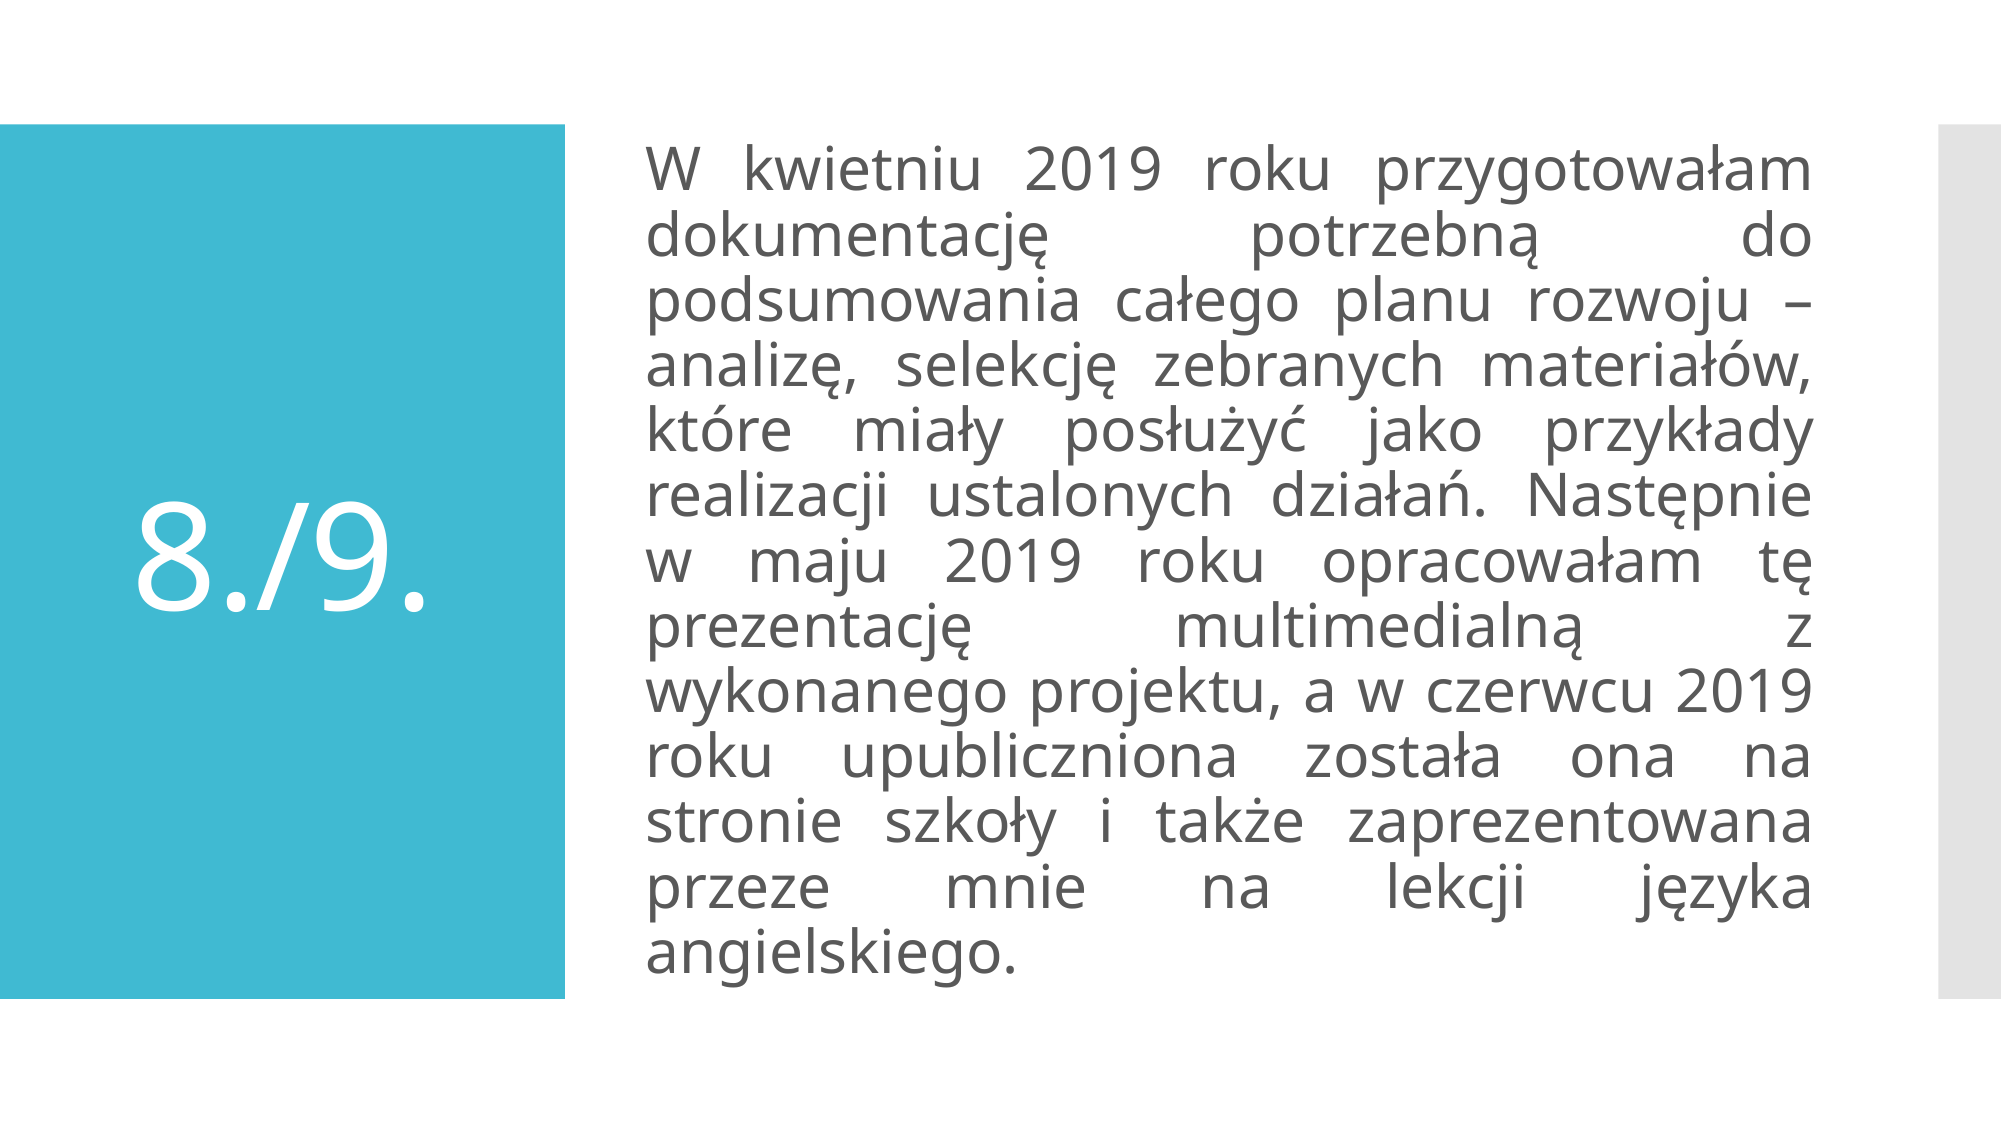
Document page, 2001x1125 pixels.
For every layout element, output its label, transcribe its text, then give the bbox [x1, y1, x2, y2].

title 8./9. [41, 184, 525, 940]
list W kwietniu 2019 roku przygotowałam dokumentację potrzebną do podsumowania całego planu rozwoju – analizę, selekcję zebranych materiałów, które miały posłużyć jako przykłady realizacji ustalonych działań. Następnie w maju 2019 roku opracowałam tę prezentację multimedialną z wykonanego projektu, a w czerwcu 2019 roku upubliczniona została ona na stronie szkoły i także zaprezentowana przeze mnie na lekcji języka angielskiego. [630, 117, 1831, 1008]
